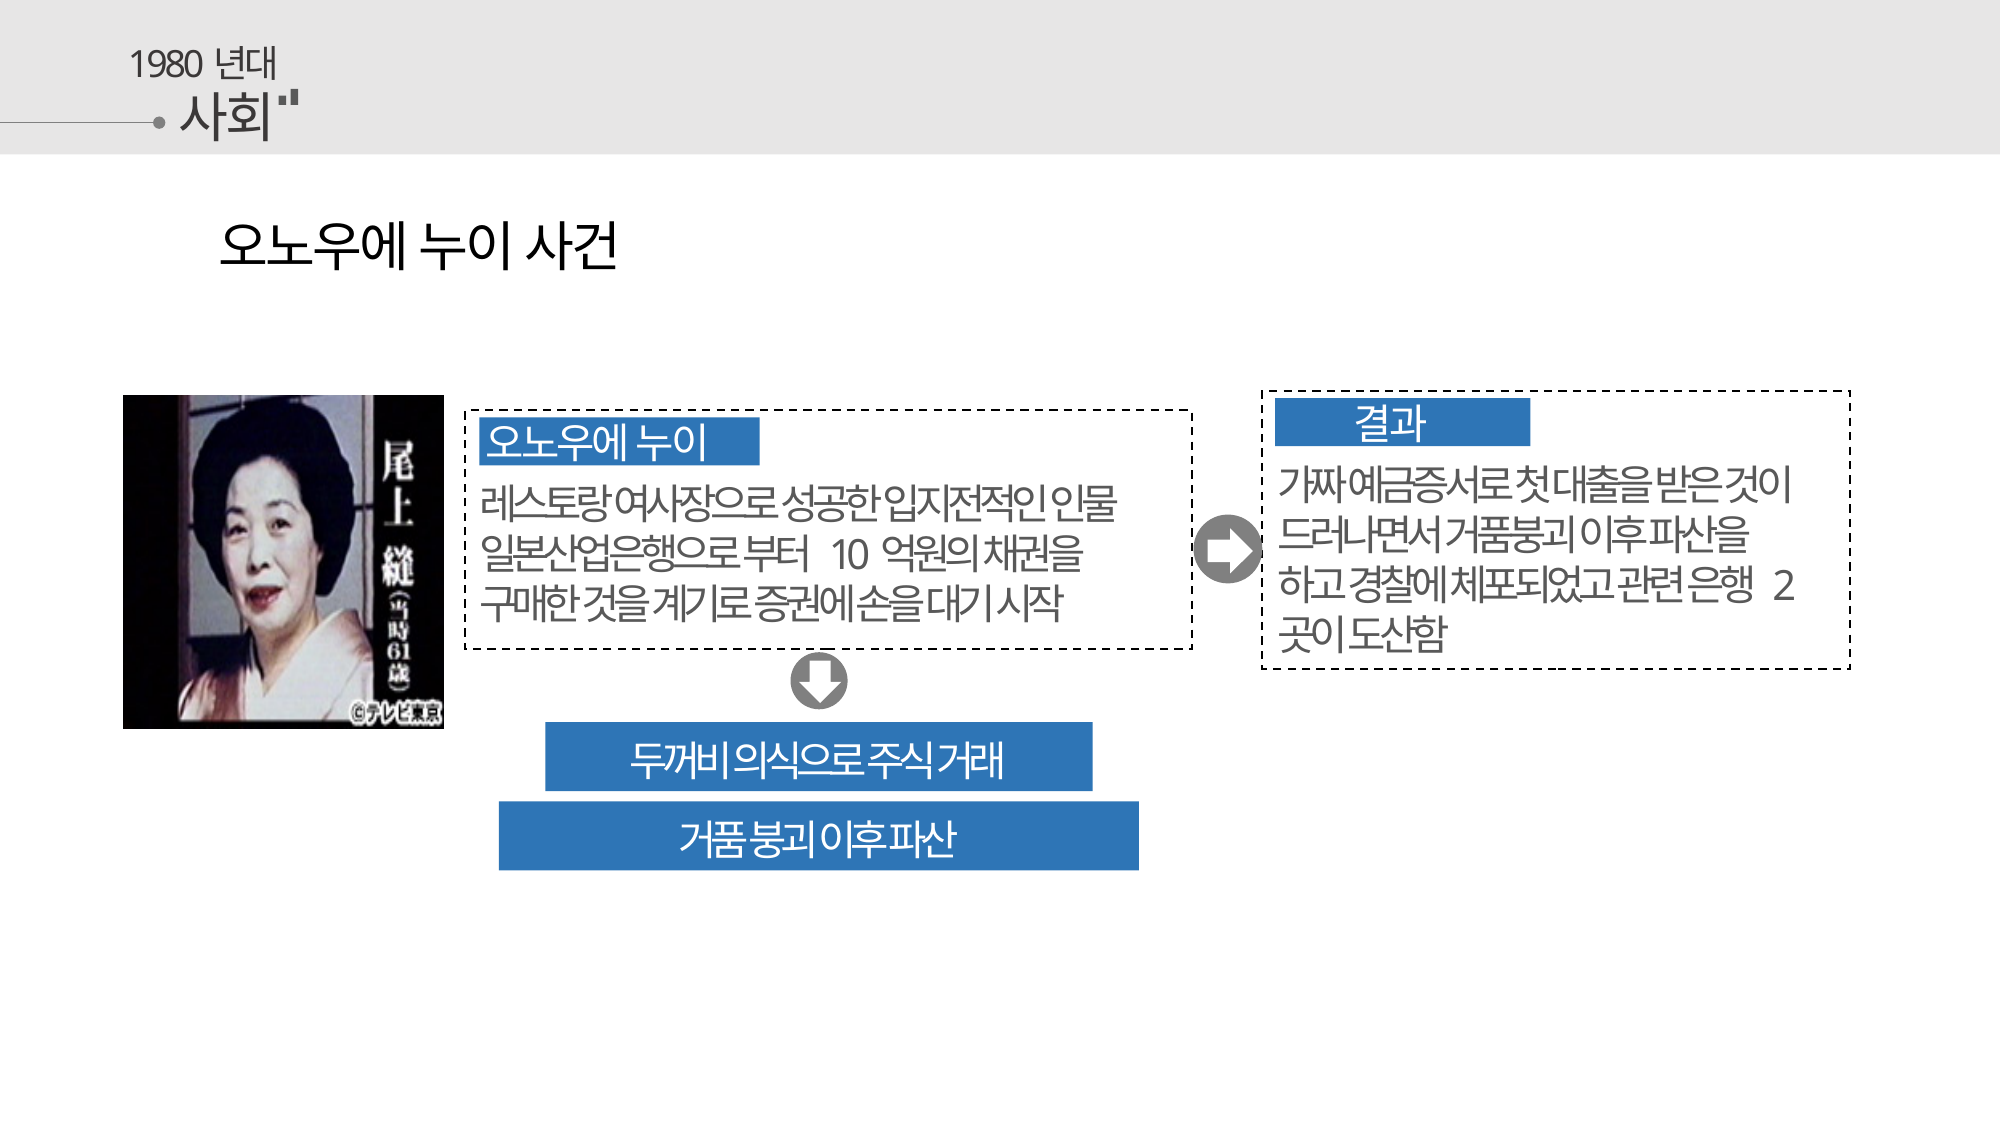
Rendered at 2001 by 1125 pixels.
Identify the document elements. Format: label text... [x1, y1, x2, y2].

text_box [545, 722, 1093, 793]
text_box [446, 410, 1192, 650]
picture [123, 395, 444, 729]
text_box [0, 0, 2000, 161]
text_box 오노우에 누이 사건 [66, 229, 748, 285]
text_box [1193, 514, 1263, 584]
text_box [790, 652, 848, 710]
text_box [498, 801, 1139, 873]
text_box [1244, 391, 1851, 669]
